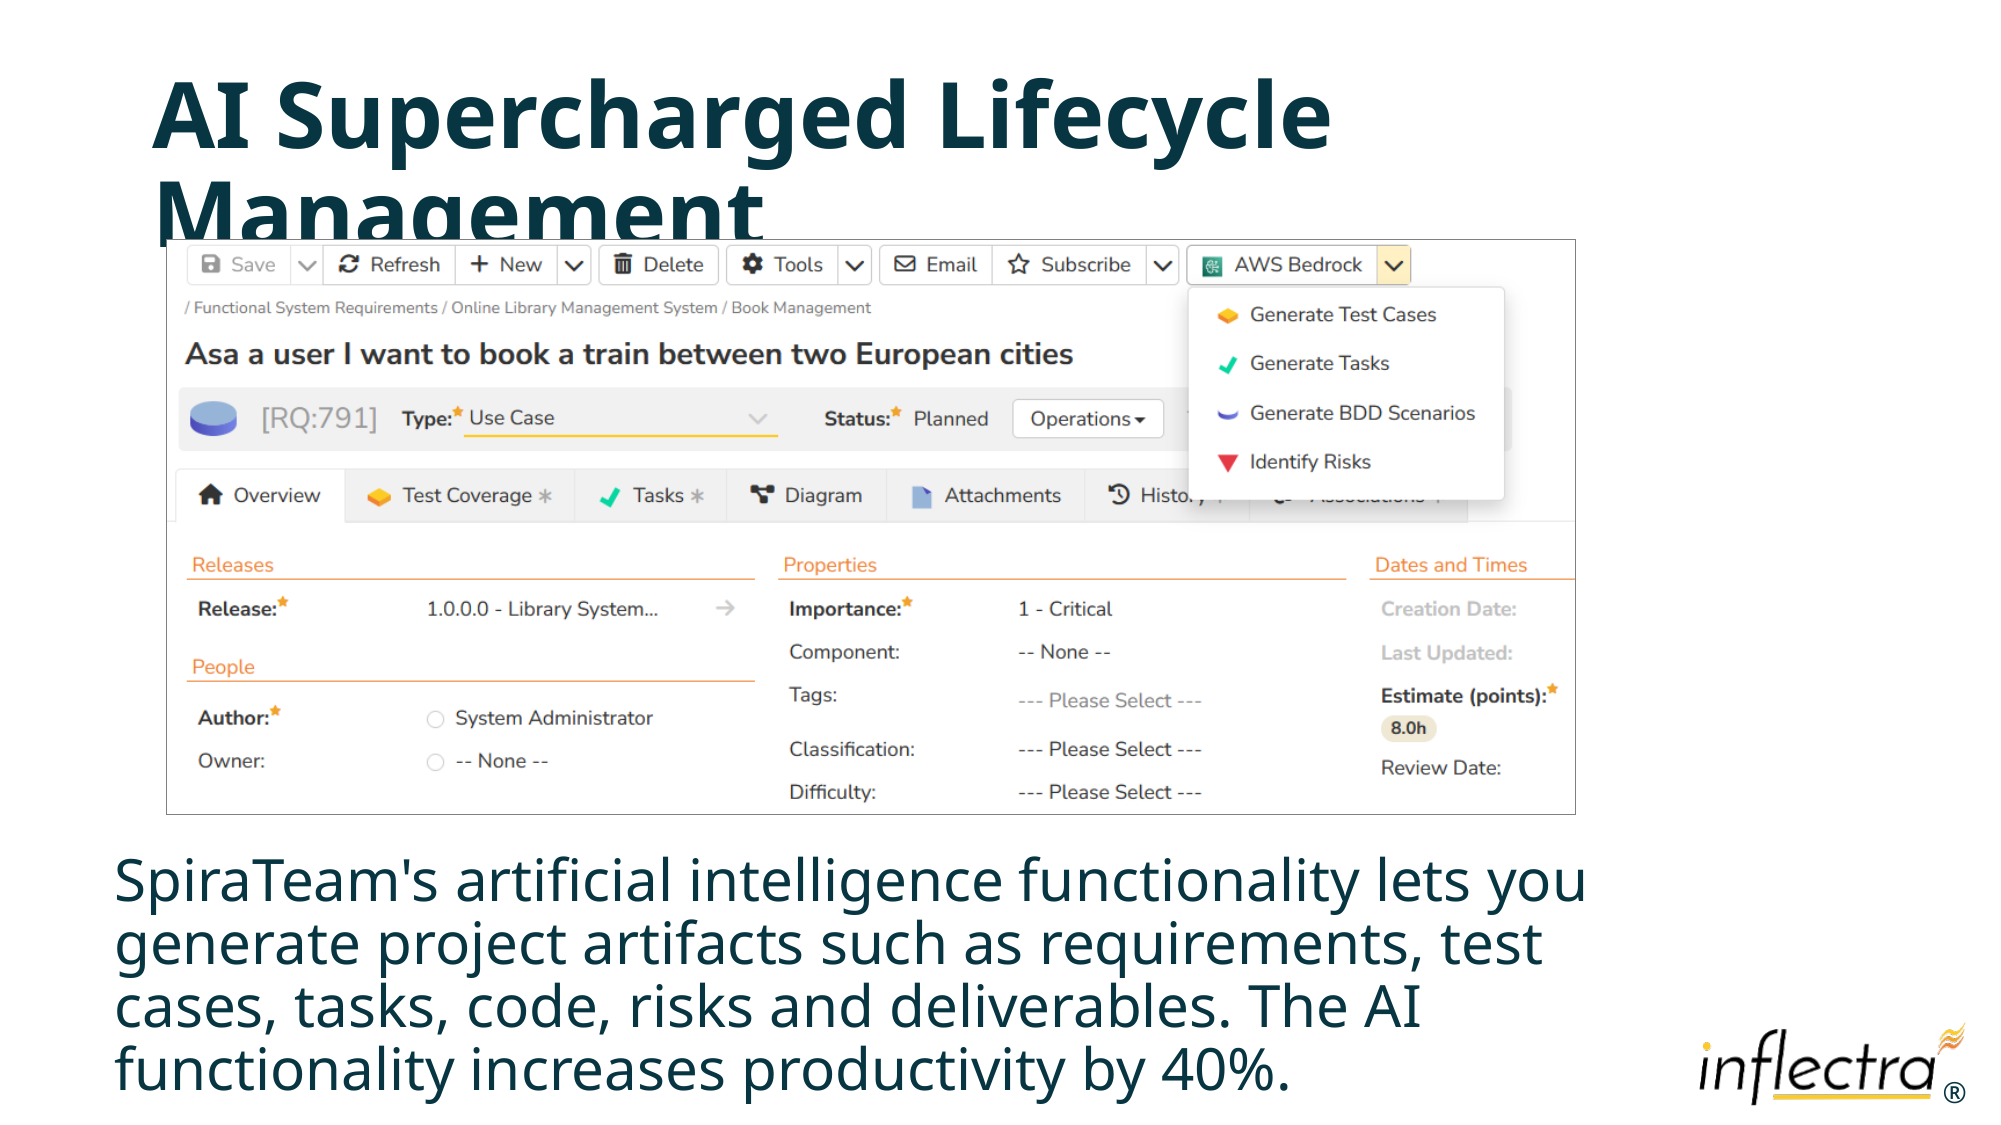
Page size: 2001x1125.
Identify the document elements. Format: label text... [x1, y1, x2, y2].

title AI Supercharged Lifecycle Management [137, 59, 1863, 278]
picture [165, 239, 1576, 814]
list SpiraTeam's artificial intelligence functionality lets you generate project artifacts such as requirements, test cases, tasks, code, risks and deliverables. The AI functionality increases productivity by 40%. [99, 844, 1717, 1078]
picture [1692, 1017, 1971, 1112]
